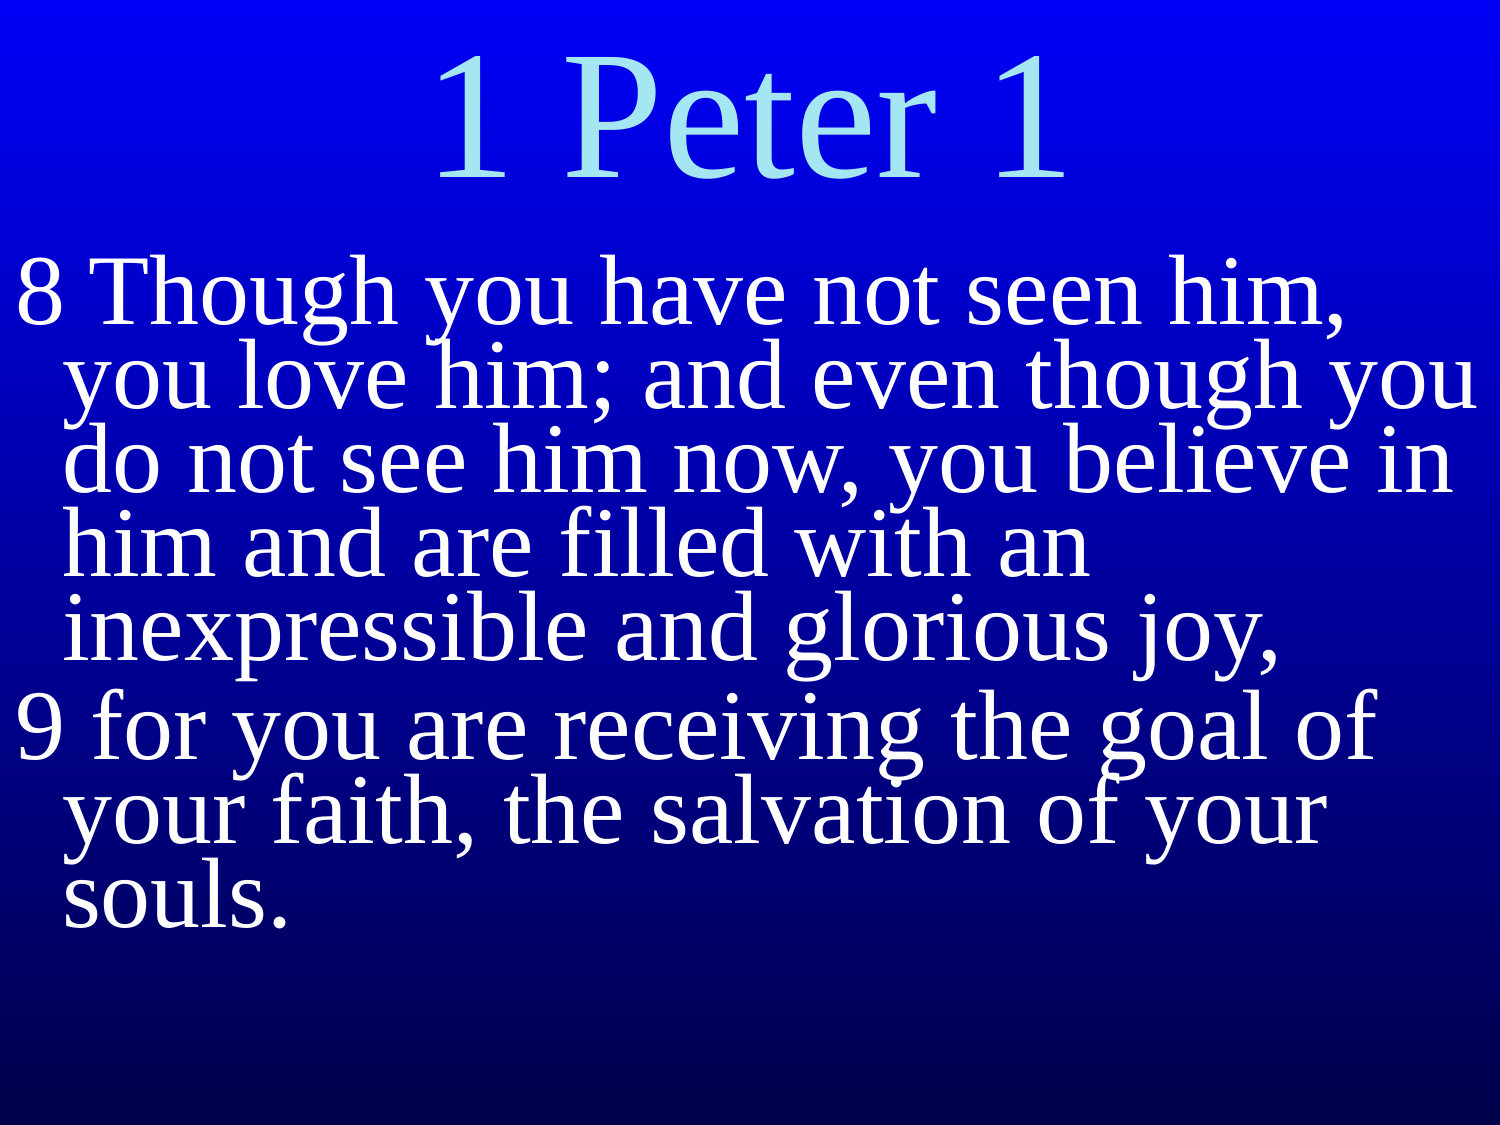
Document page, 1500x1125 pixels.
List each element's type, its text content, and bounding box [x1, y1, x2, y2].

list 8 Though you have not seen him, you love him; and even though you do not see him now, you believe in him and are filled with an inexpressible and glorious joy, 9 for you are receiving the goal of your faith, the salvation of your souls. [0, 249, 1500, 1051]
title 1 Peter 1 [0, 0, 1500, 249]
